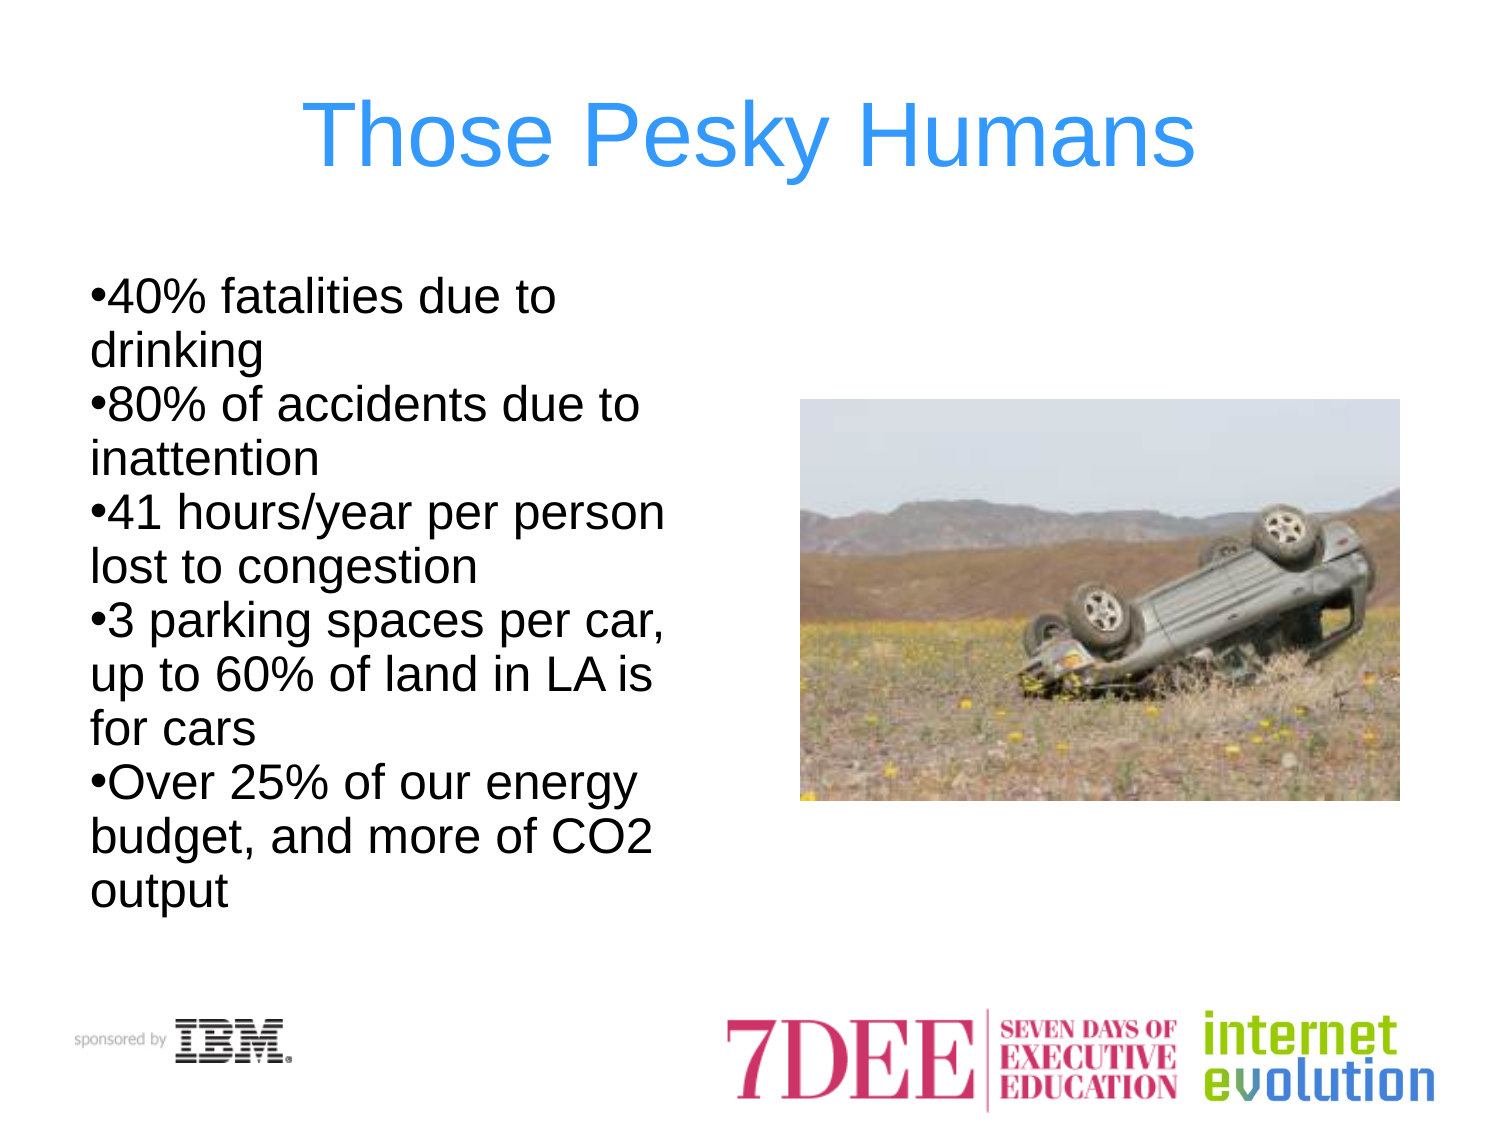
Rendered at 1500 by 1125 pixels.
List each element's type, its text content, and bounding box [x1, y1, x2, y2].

title Those Pesky Humans [0, 45, 1500, 233]
picture [799, 399, 1401, 801]
picture [1205, 1004, 1438, 1108]
picture [725, 1006, 1178, 1113]
picture [75, 1019, 292, 1063]
text_box 40% fatalities due to drinking 80% of accidents due to inattention 41 hours/year per person lost to congestion 3 parking spaces per car, up to 60% of land in LA is for cars Over 25% of our energy budget, and more of CO2 output [74, 262, 738, 1005]
